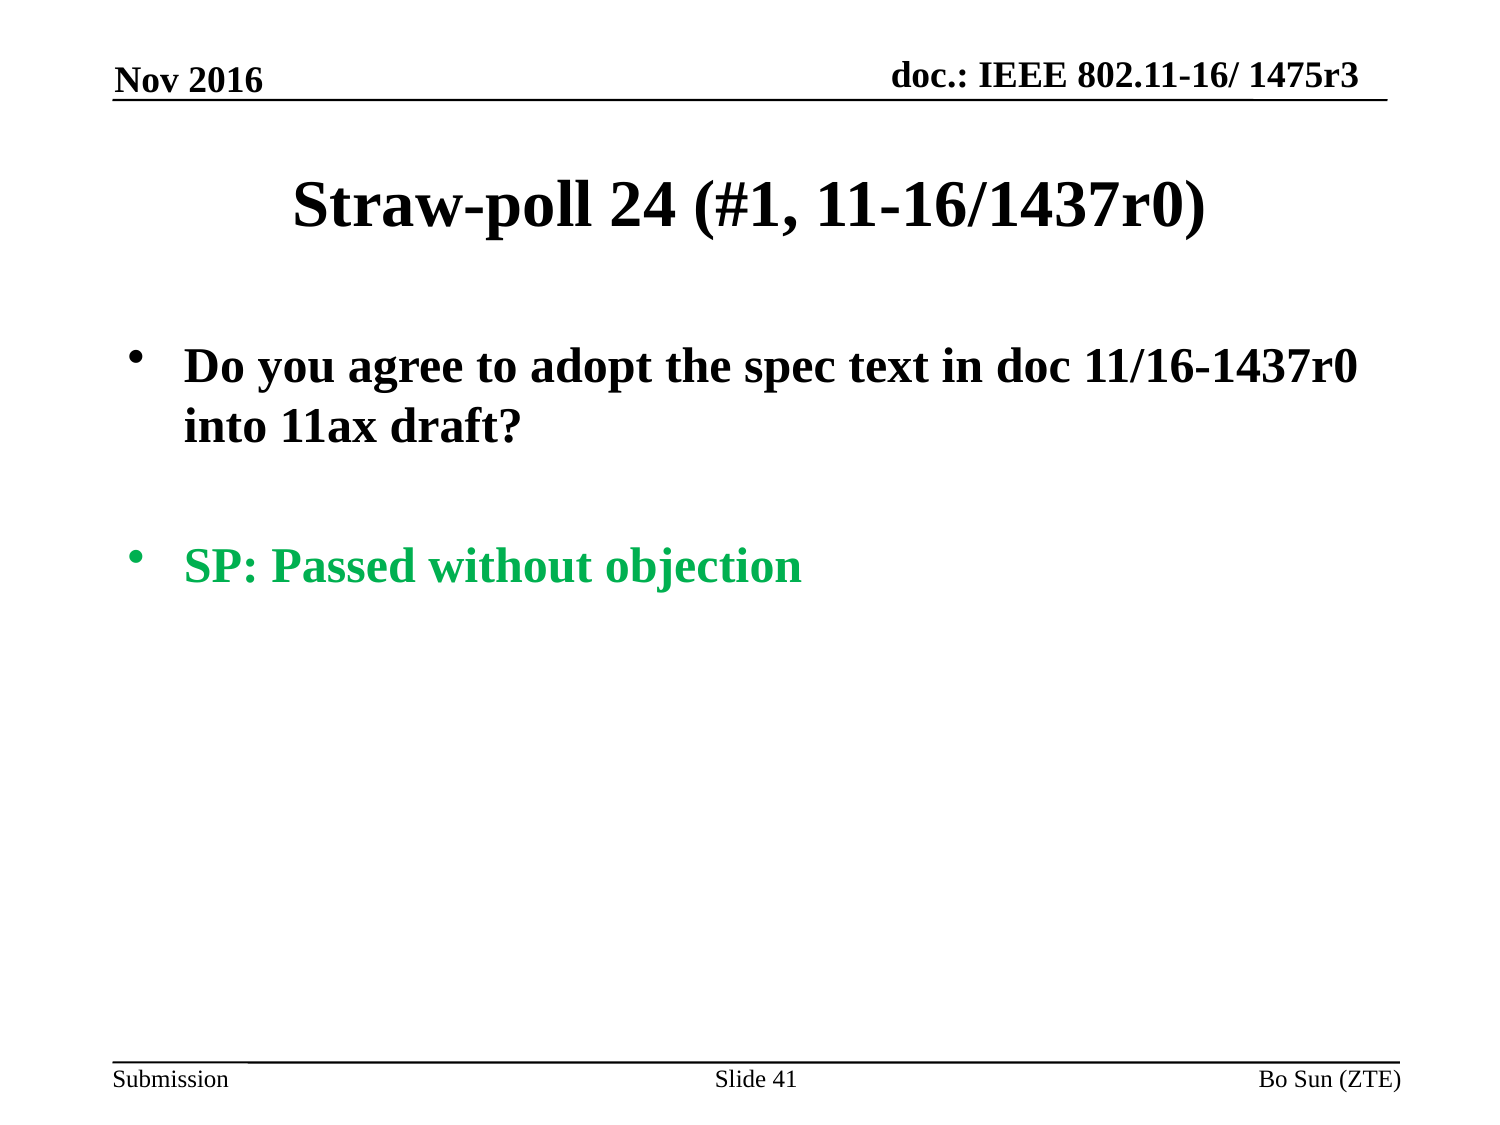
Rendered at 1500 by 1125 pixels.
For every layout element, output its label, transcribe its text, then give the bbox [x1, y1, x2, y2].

footer Bo Sun (ZTE) [1256, 1061, 1402, 1093]
list Do you agree to adopt the spec text in doc 11/16-1437r0 into 11ax draft? SP: Passed without objection [112, 324, 1388, 1000]
slide_number Slide 41 [712, 1061, 800, 1093]
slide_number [114, 54, 265, 101]
title Straw-poll 24 (#1, 11-16/1437r0) [112, 112, 1388, 288]
